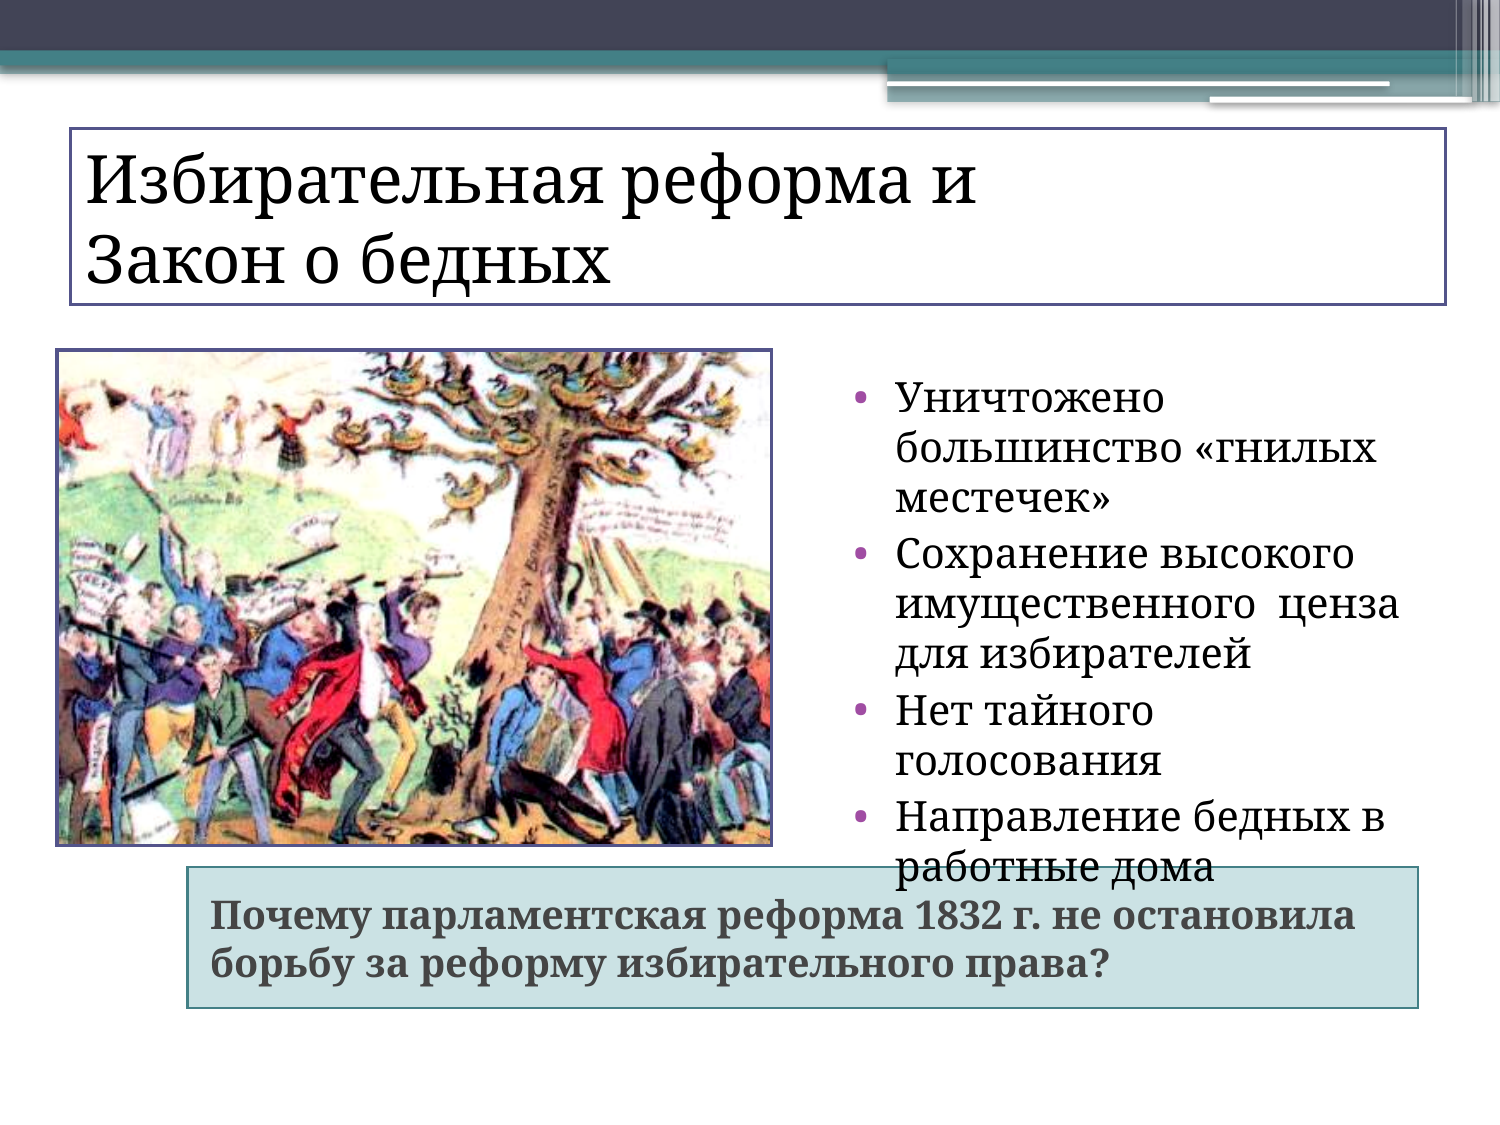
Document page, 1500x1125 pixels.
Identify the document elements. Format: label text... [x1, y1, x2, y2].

list Почему парламентская реформа 1832 г. не остановила борьбу за реформу избирательного права? [186, 866, 1419, 1009]
title Избирательная реформа и Закон о бедных [69, 127, 1447, 306]
list Уничтожено большинство «гнилых местечек» Сохранение высокого имущественного ценза для избирателей Нет тайного голосования Направление бедных в работные дома [820, 363, 1437, 844]
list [58, 351, 770, 844]
